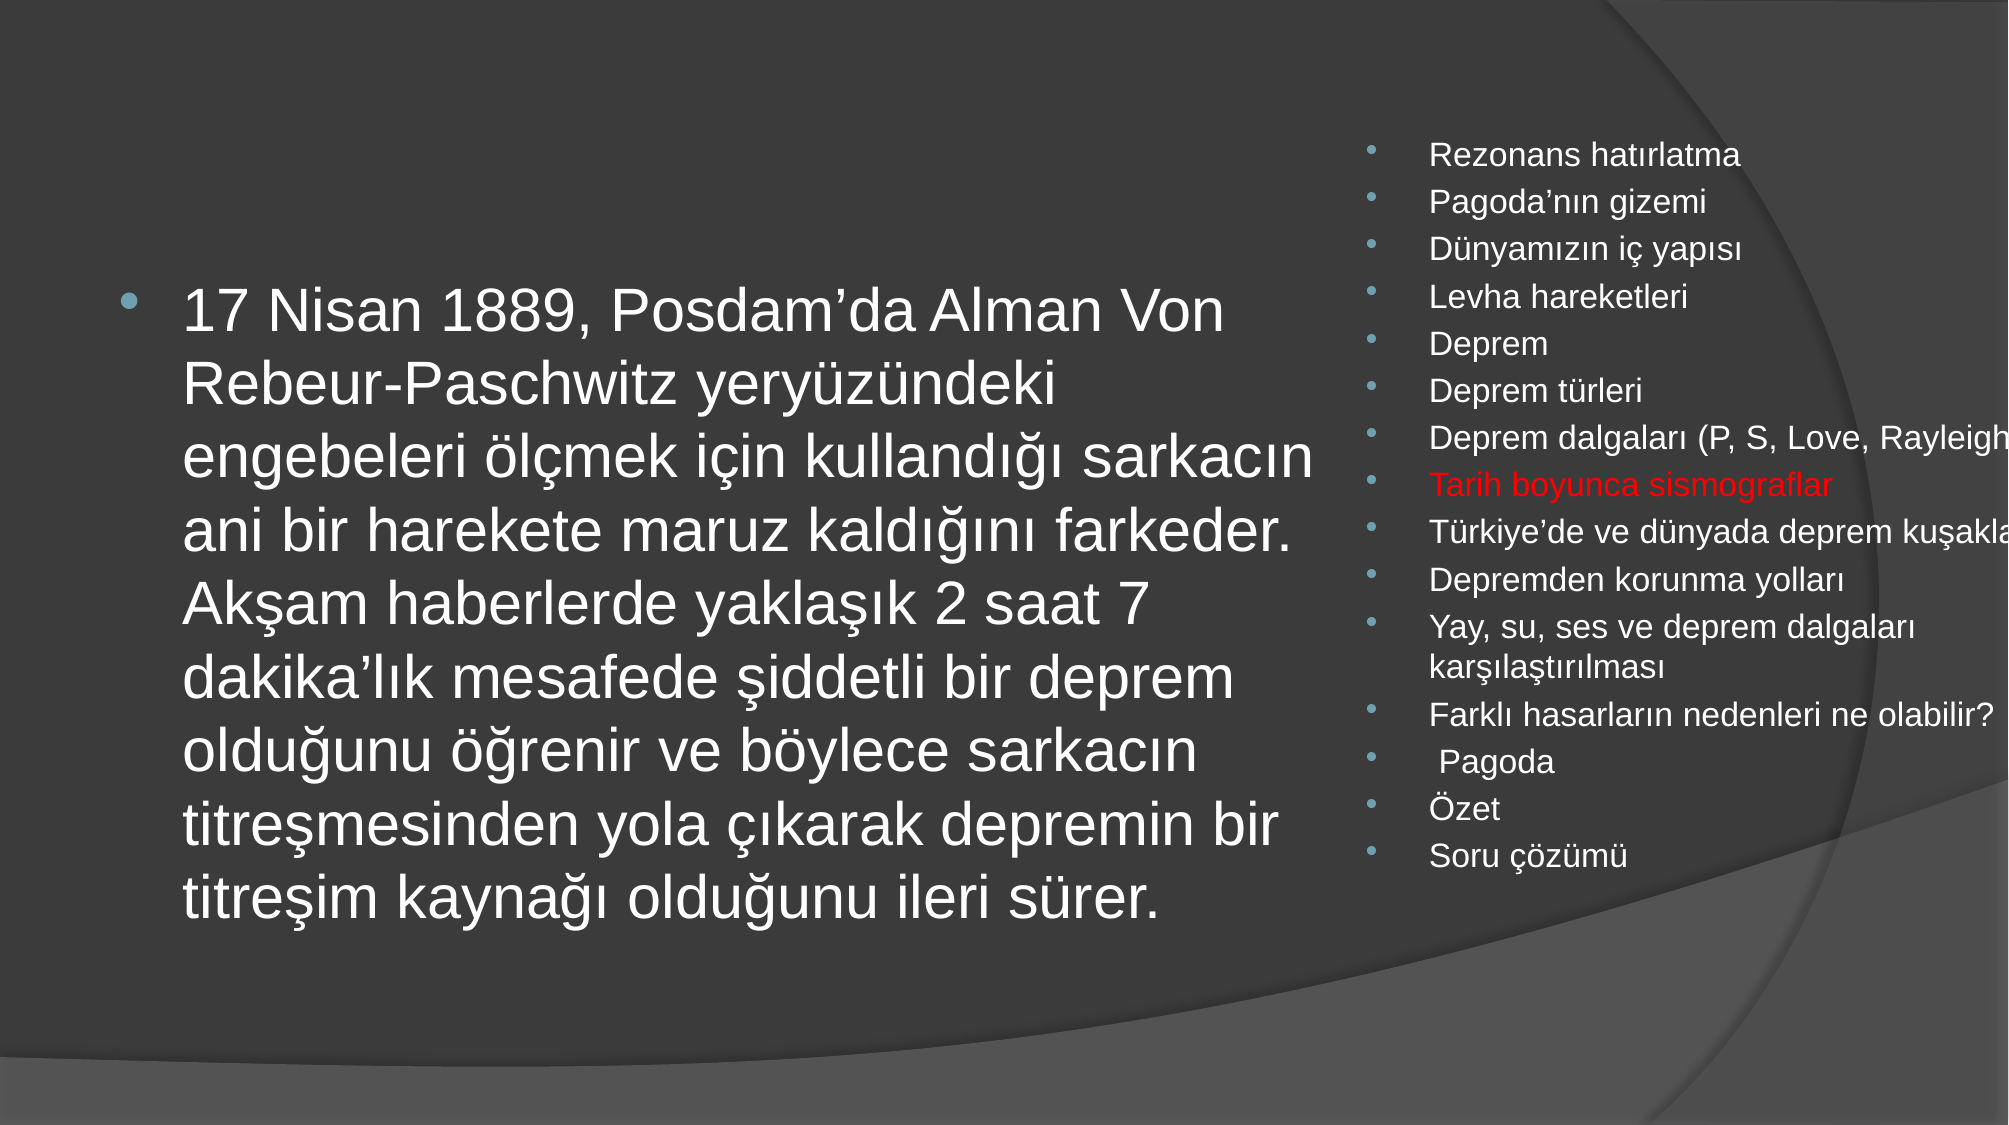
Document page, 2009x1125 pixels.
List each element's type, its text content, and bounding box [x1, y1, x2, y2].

list 17 Nisan 1889, Posdam’da Alman Von Rebeur-Paschwitz yeryüzündeki engebeleri ölçmek için kullandığı sarkacın ani bir harekete maruz kaldığını farkeder. Akşam haberlerde yaklaşık 2 saat 7 dakika’lık mesafede şiddetli bir deprem olduğunu öğrenir ve böylece sarkacın titreşmesinden yola çıkarak depremin bir titreşim kaynağı olduğunu ileri sürer. [100, 262, 1347, 1005]
text_box Rezonans hatırlatma Pagoda’nın gizemi Dünyamızın iç yapısı Levha hareketleri Deprem Deprem türleri Deprem dalgaları (P, S, Love, Rayleigh) Tarih boyunca sismograflar Türkiye’de ve dünyada deprem kuşakları Depremden korunma yolları Yay, su, ses ve deprem dalgaları karşılaştırılması Farklı hasarların nedenleri ne olabilir? Pagoda Özet Soru çözümü [1346, 125, 2008, 899]
